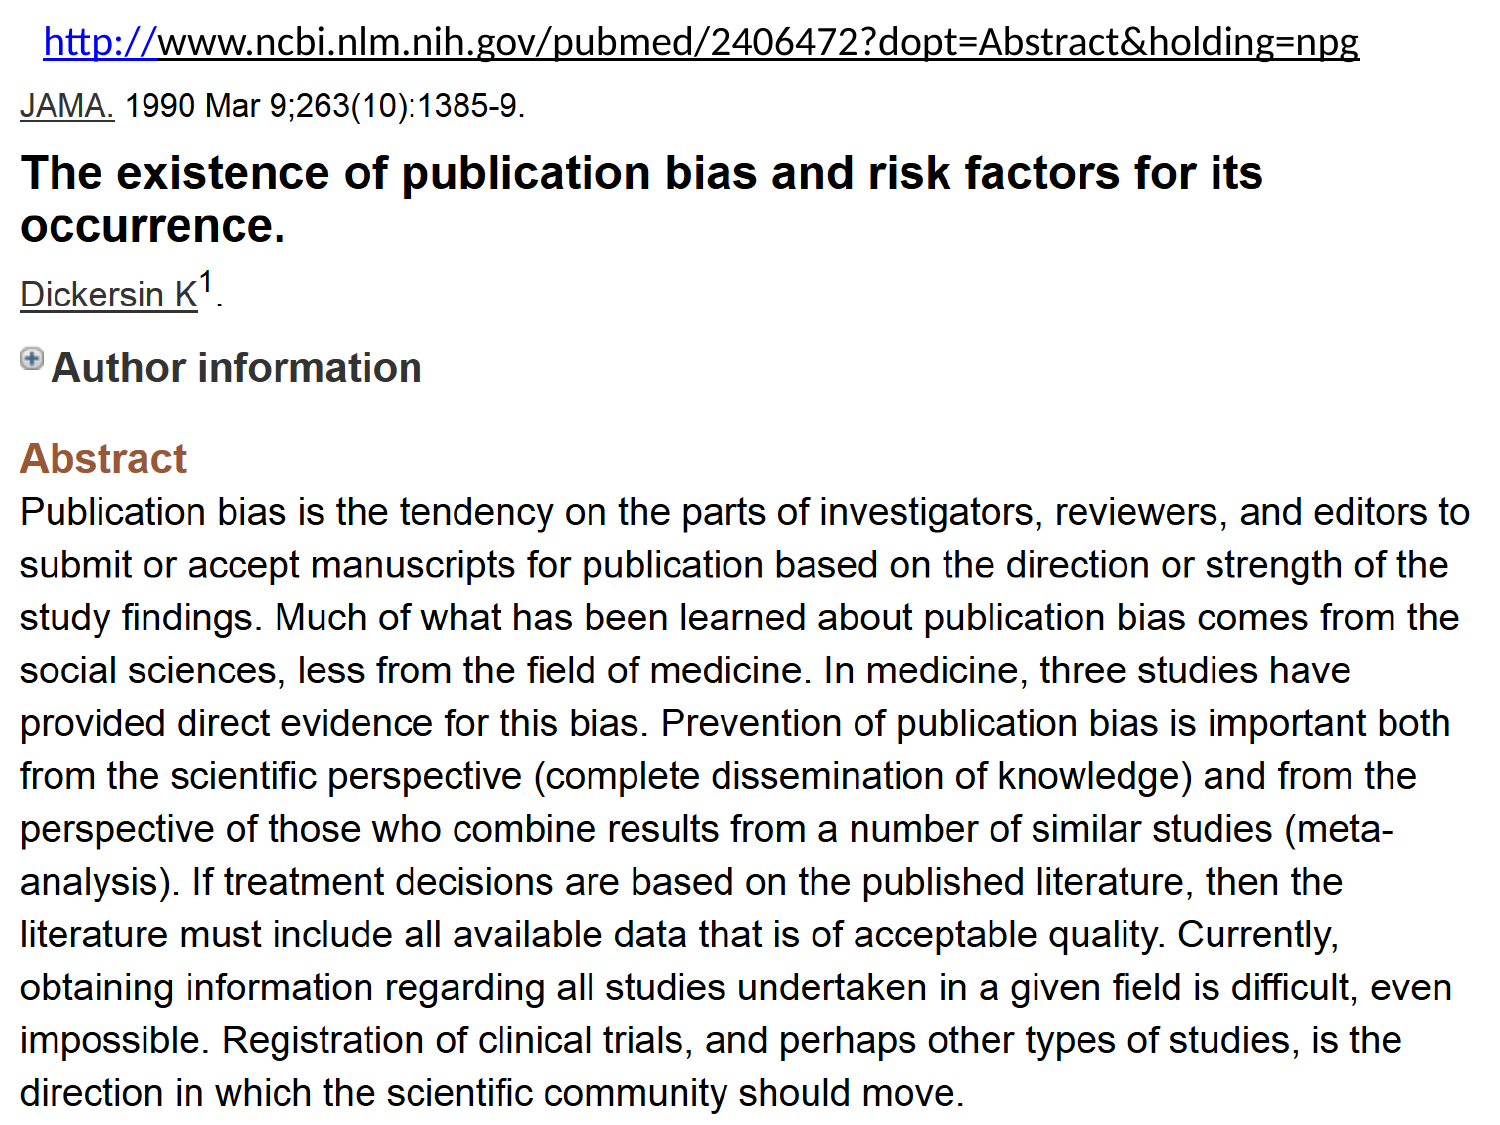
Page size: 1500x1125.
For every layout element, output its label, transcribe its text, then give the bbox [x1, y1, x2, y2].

text_box http://www.ncbi.nlm.nih.gov/pubmed/2406472?dopt=Abstract&holding=npg [28, 6, 1500, 72]
picture [11, 79, 1482, 1122]
